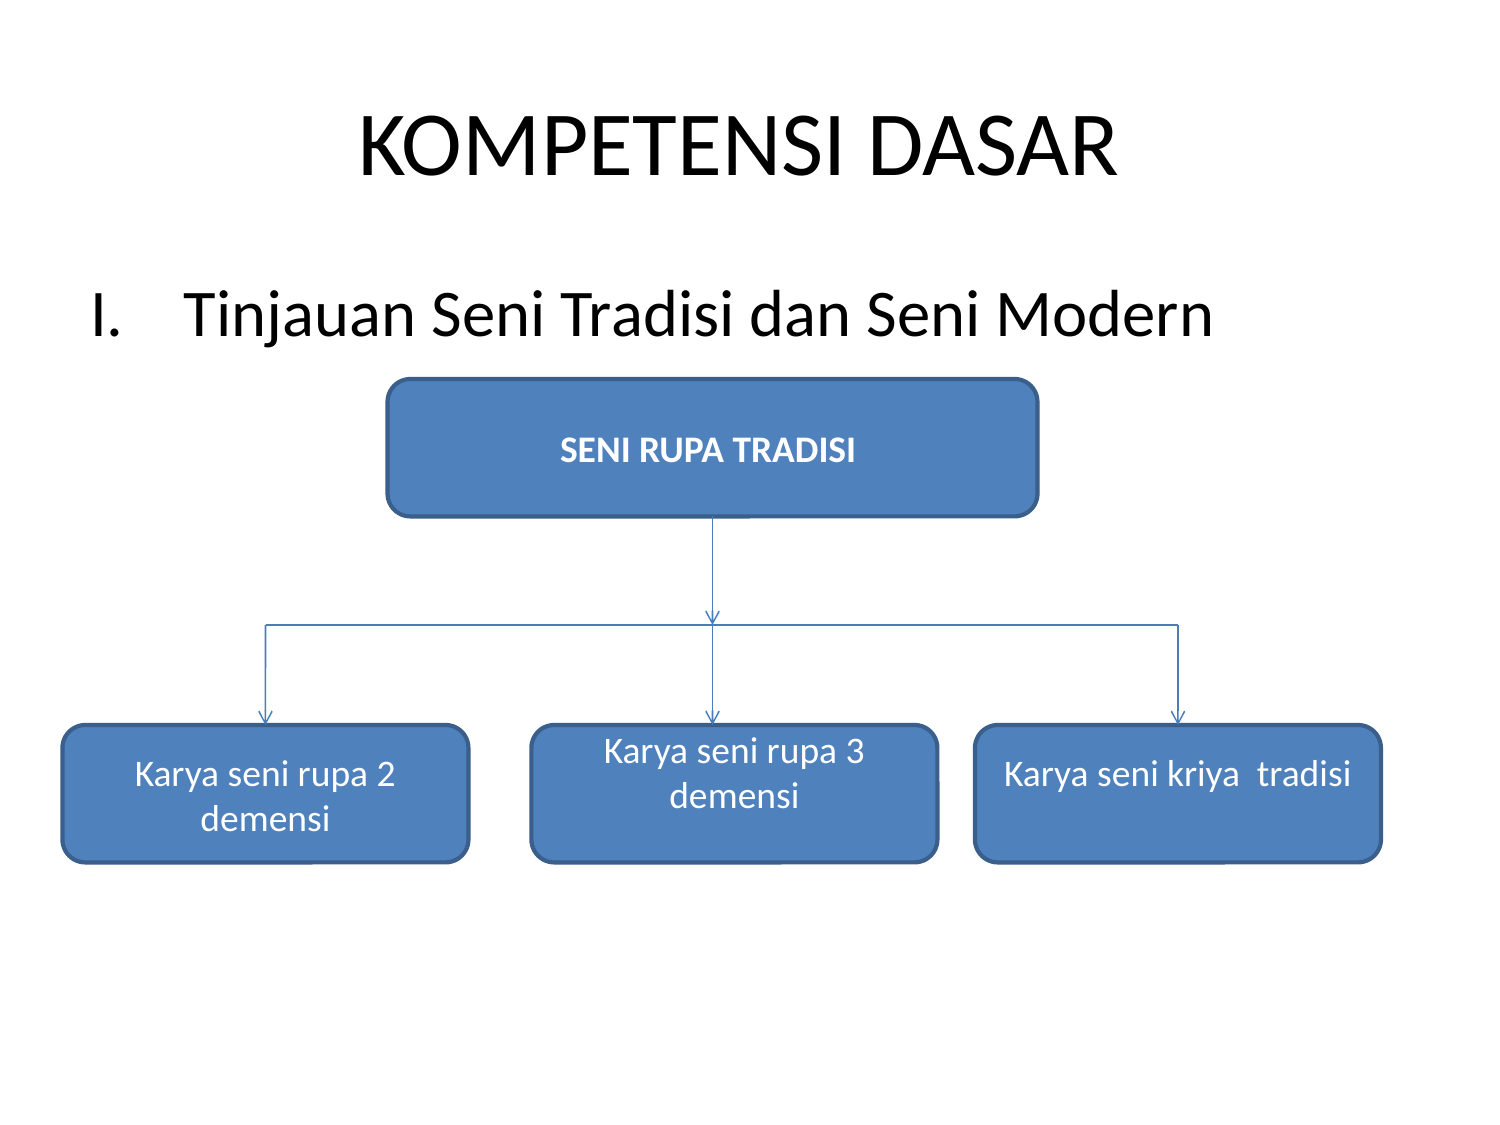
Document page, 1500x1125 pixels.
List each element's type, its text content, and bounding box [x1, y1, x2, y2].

text_box Karya seni kriya tradisi [972, 722, 1384, 865]
title KOMPETENSI DASAR [75, 45, 1425, 233]
text_box SENI RUPA TRADISI [385, 376, 1040, 519]
text_box Karya seni rupa 3 demensi [529, 722, 940, 865]
list Tinjauan Seni Tradisi dan Seni Modern [75, 262, 1425, 1005]
text_box Karya seni rupa 2 demensi [60, 722, 471, 865]
